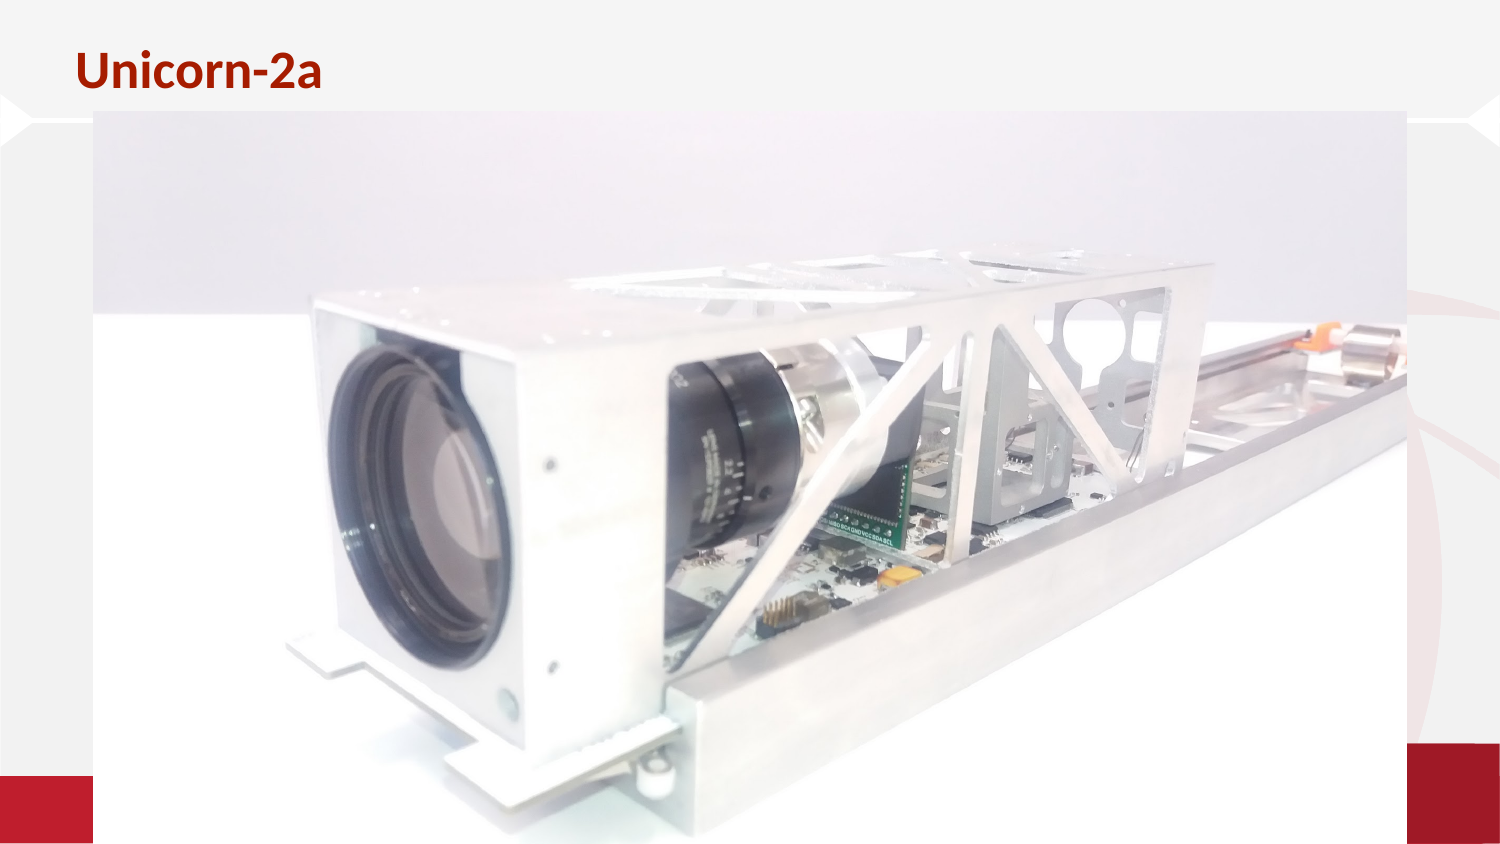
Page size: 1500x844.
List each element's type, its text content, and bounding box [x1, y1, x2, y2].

picture [93, 111, 1407, 844]
text_box Unicorn-2a [74, 23, 1425, 112]
